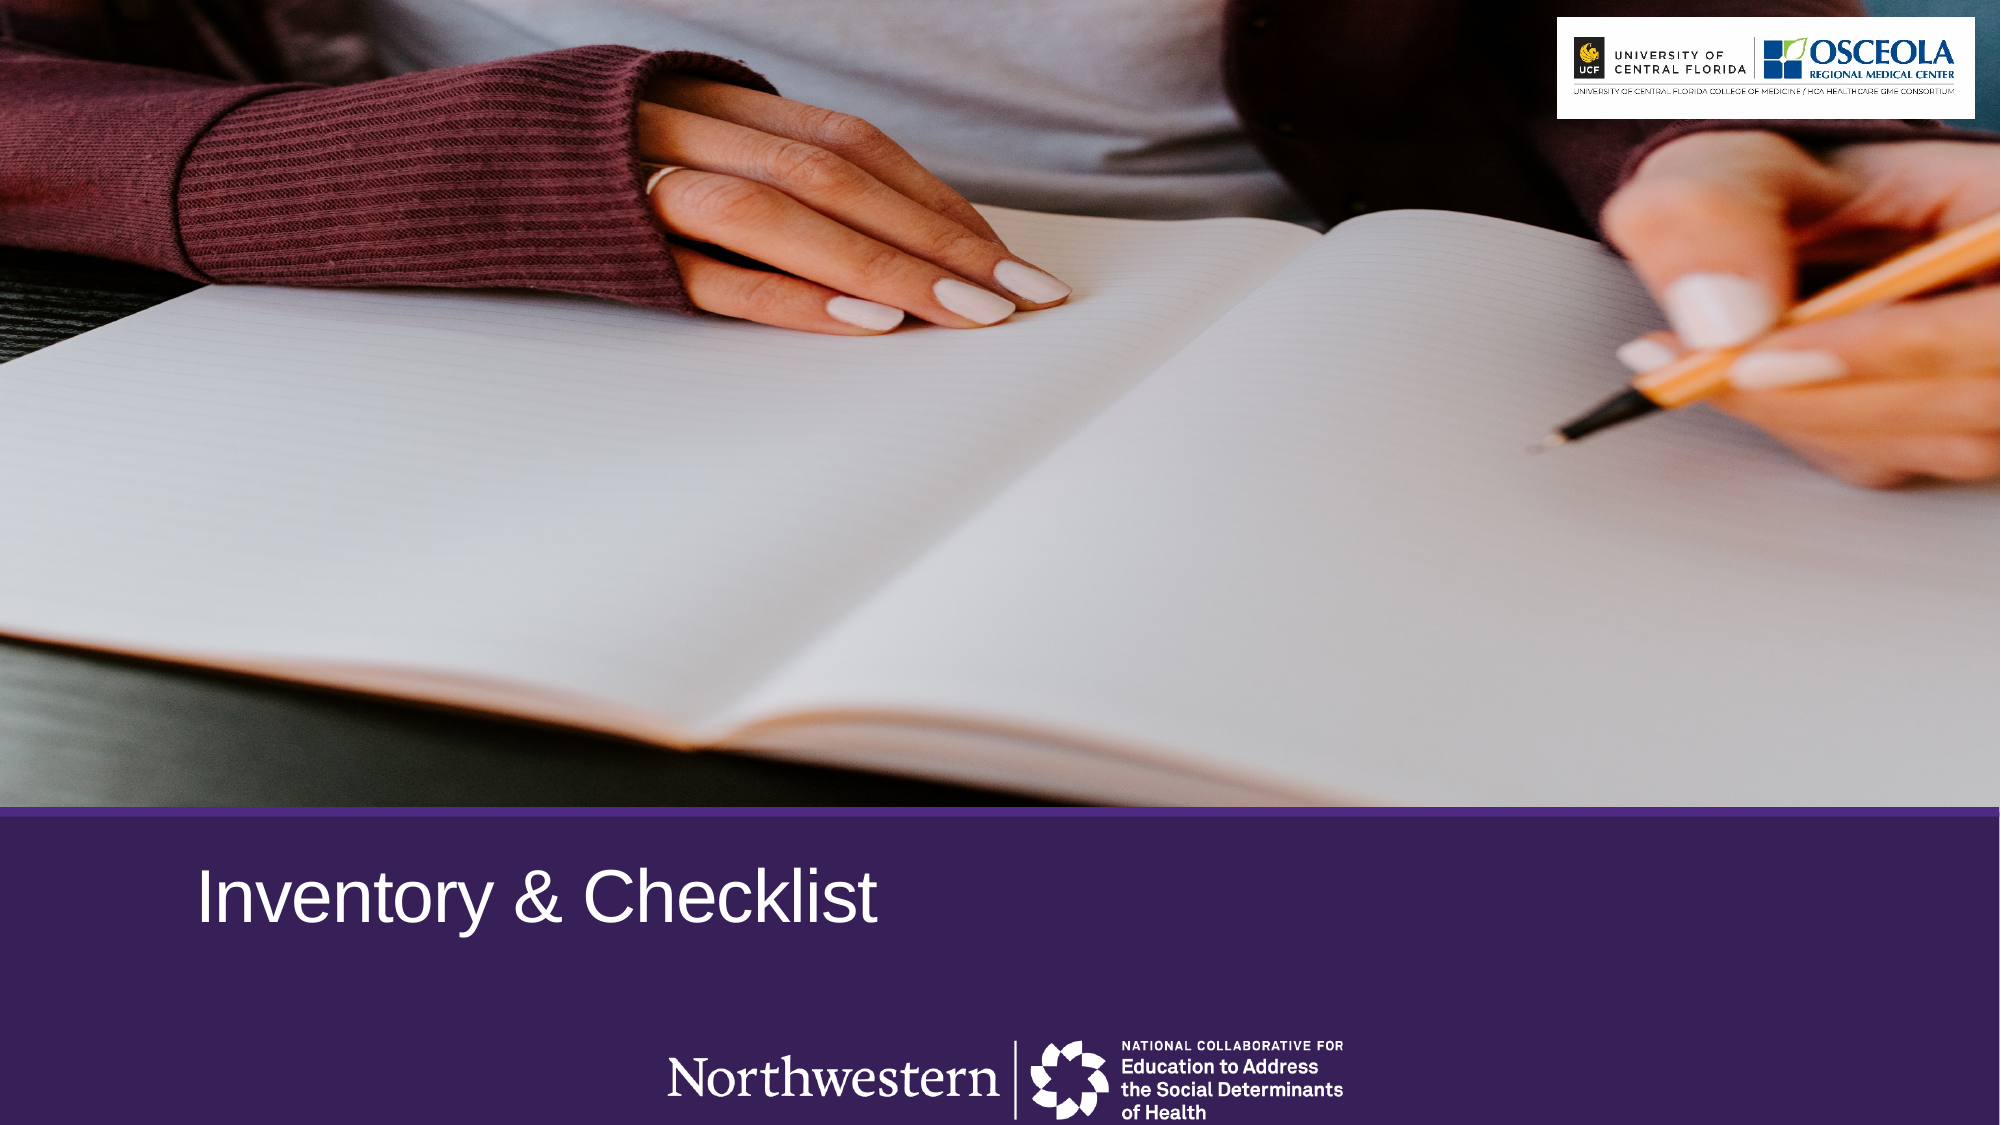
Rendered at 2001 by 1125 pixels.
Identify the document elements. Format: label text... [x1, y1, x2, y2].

title Inventory & Checklist [180, 817, 1839, 939]
picture [0, 0, 2000, 807]
picture [667, 1040, 1343, 1120]
